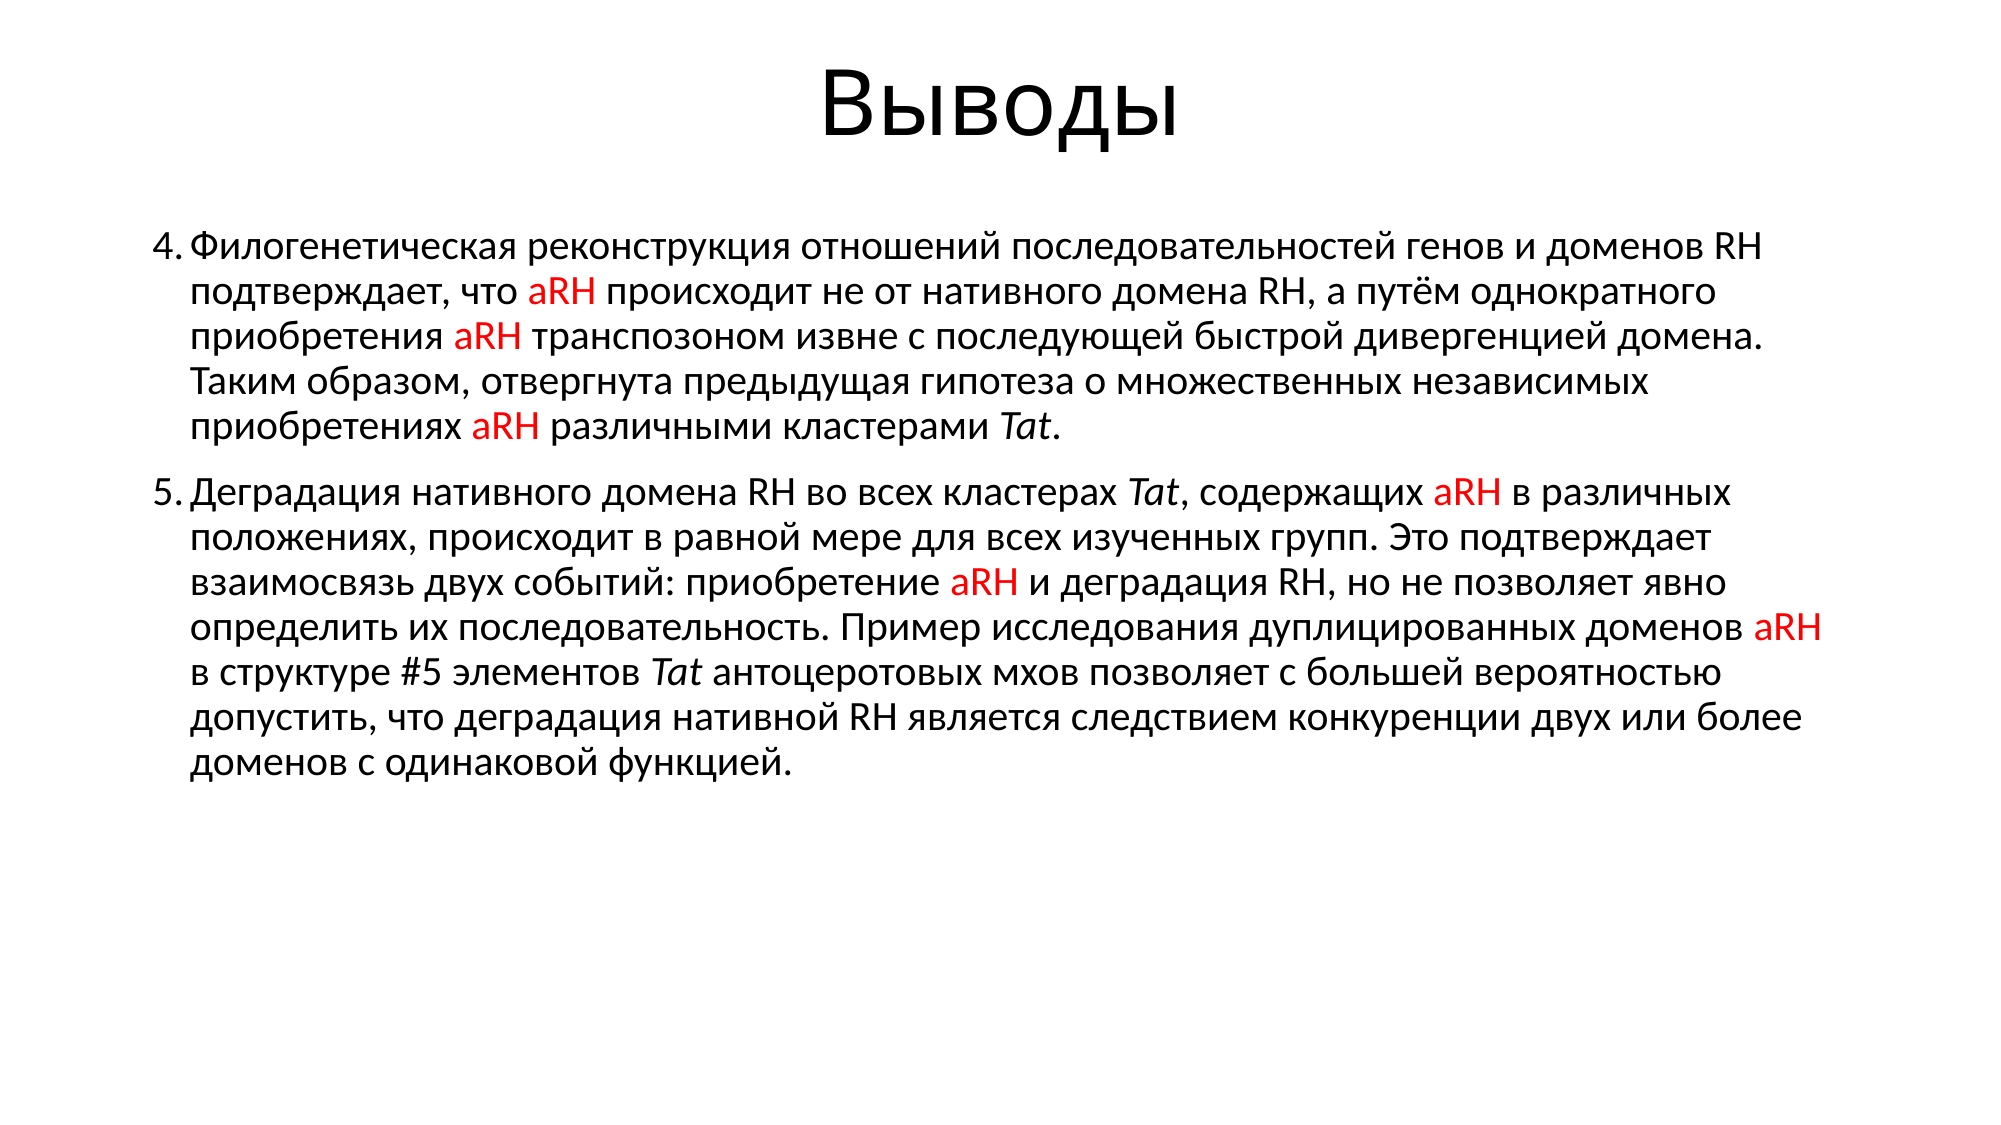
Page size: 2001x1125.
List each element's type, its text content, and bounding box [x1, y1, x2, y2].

list Филогенетическая реконструкция отношений последовательностей генов и доменов RH подтверждает, что aRH происходит не от нативного домена RH, а путём однократного приобретения aRH транспозоном извне с последующей быстрой дивергенцией домена. Таким образом, отвергнута предыдущая гипотеза о множественных независимых приобретениях aRH различными кластерами Tat. Деградация нативного домена RH во всех кластерах Tat, содержащих aRH в различных положениях, происходит в равной мере для всех изученных групп. Это подтверждает взаимосвязь двух событий: приобретение aRH и деградация RH, но не позволяет явно определить их последовательность. Пример исследования дуплицированных доменов aRH в структуре #5 элементов Tat антоцеротовых мхов позволяет с большей вероятностью допустить, что деградация нативной RH является следствием конкуренции двух или более доменов с одинаковой функцией. [137, 216, 1863, 930]
title Выводы [137, 0, 1863, 215]
